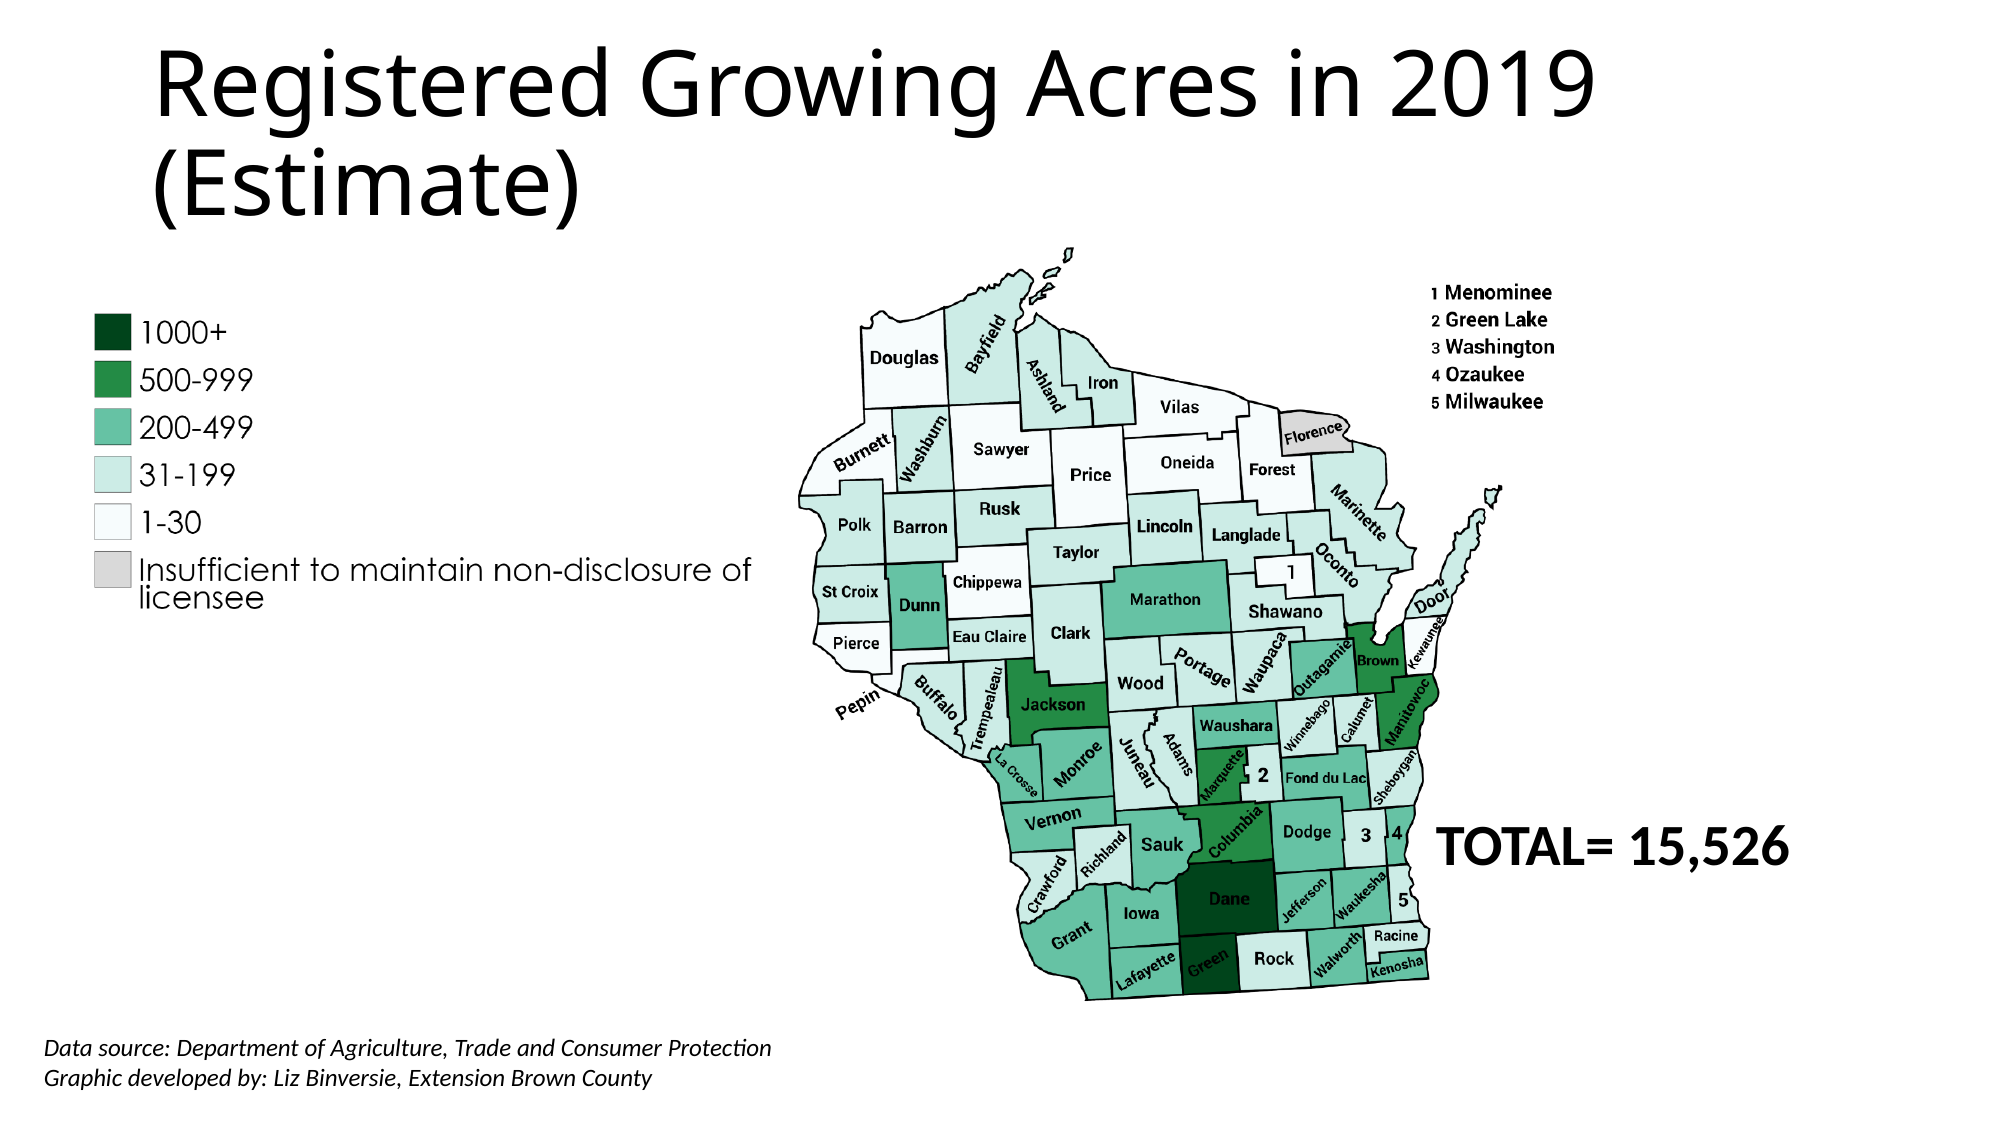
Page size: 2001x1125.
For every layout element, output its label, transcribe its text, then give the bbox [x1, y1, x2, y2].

text_box Data source: Department of Agriculture, Trade and Consumer Protection Graphic developed by: Liz Binversie, Extension Brown County [28, 1023, 1029, 1099]
picture [83, 299, 767, 626]
picture [779, 240, 1603, 1024]
title Registered Growing Acres in 2019 (Estimate) [137, 27, 1863, 246]
text_box TOTAL= 15,526 [1603, 800, 1956, 885]
